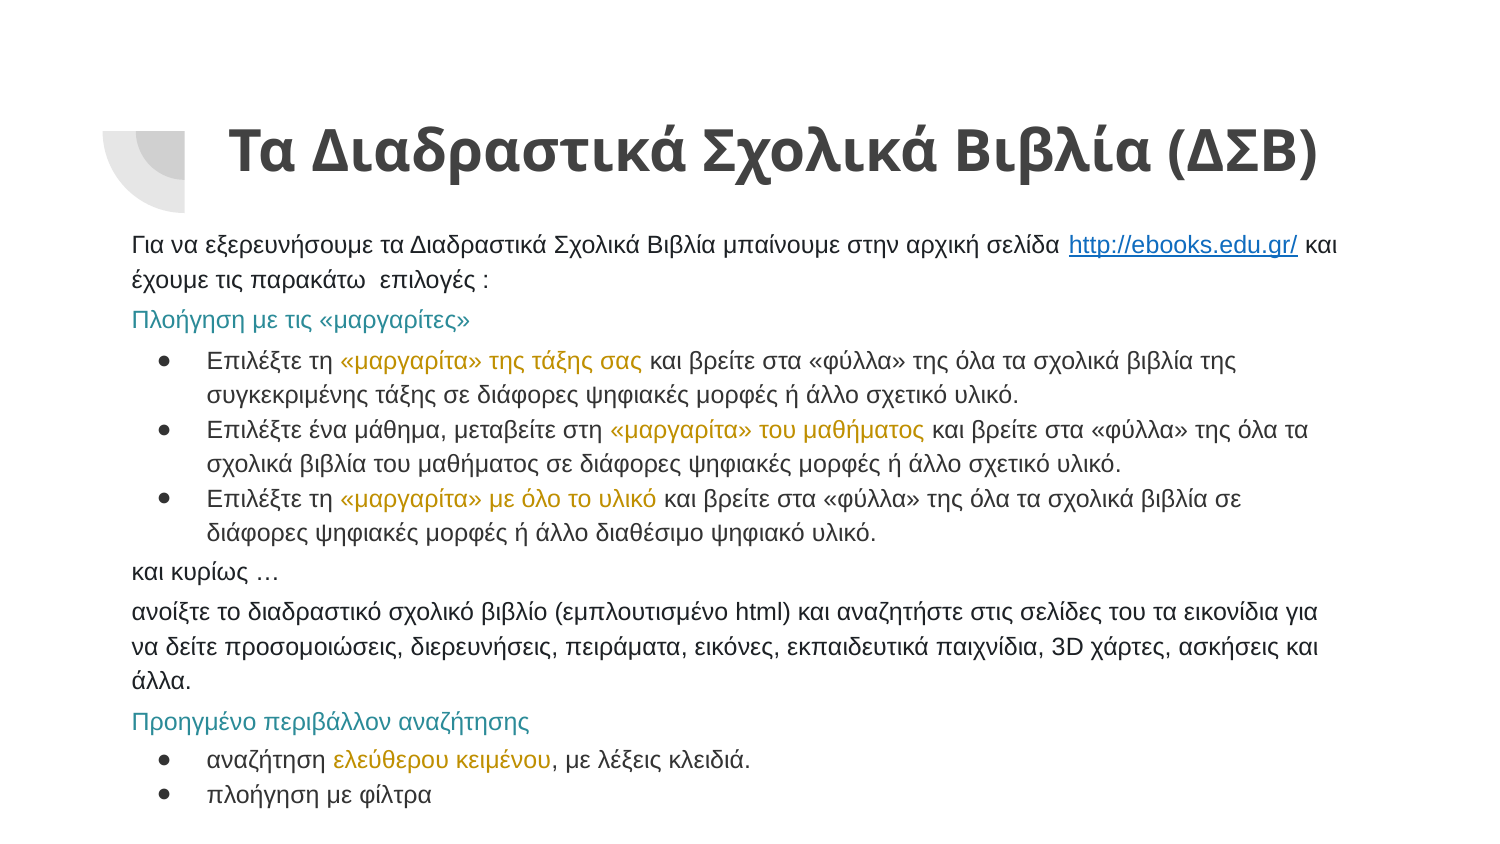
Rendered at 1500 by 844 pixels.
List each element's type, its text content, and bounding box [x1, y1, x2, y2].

list Για να εξερευνήσουμε τα Διαδραστικά Σχολικά Βιβλία μπαίνουμε στην αρχική σελίδα http://ebooks.edu.gr/ και έχουμε τις παρακάτω επιλογές : Πλοήγηση με τις «μαργαρίτες» Επιλέξτε τη «μαργαρίτα» της τάξης σας και βρείτε στα «φύλλα» της όλα τα σχολικά βιβλία της συγκεκριμένης τάξης σε διάφορες ψηφιακές μορφές ή άλλο σχετικό υλικό. Επιλέξτε ένα μάθημα, μεταβείτε στη «μαργαρίτα» του μαθήματος και βρείτε στα «φύλλα» της όλα τα σχολικά βιβλία του μαθήματος σε διάφορες ψηφιακές μορφές ή άλλο σχετικό υλικό. Επιλέξτε τη «μαργαρίτα» με όλο το υλικό και βρείτε στα «φύλλα» της όλα τα σχολικά βιβλία σε διάφορες ψηφιακές μορφές ή άλλο διαθέσιμο ψηφιακό υλικό. και κυρίως … ανοίξτε το διαδραστικό σχολικό βιβλίο (εμπλουτισμένο html) και αναζητήστε στις σελίδες του τα εικονίδια για να δείτε προσομοιώσεις, διερευνήσεις, πειράματα, εικόνες, εκπαιδευτικά παιχνίδια, 3D χάρτες, ασκήσεις και άλλα. Προηγμένο περιβάλλον αναζήτησης αναζήτηση ελεύθερου κειμένου, με λέξεις κλειδιά. πλοήγηση με φίλτρα [116, 196, 1358, 835]
title Τα Διαδραστικά Σχολικά Βιβλία (ΔΣΒ) [213, 98, 1368, 263]
